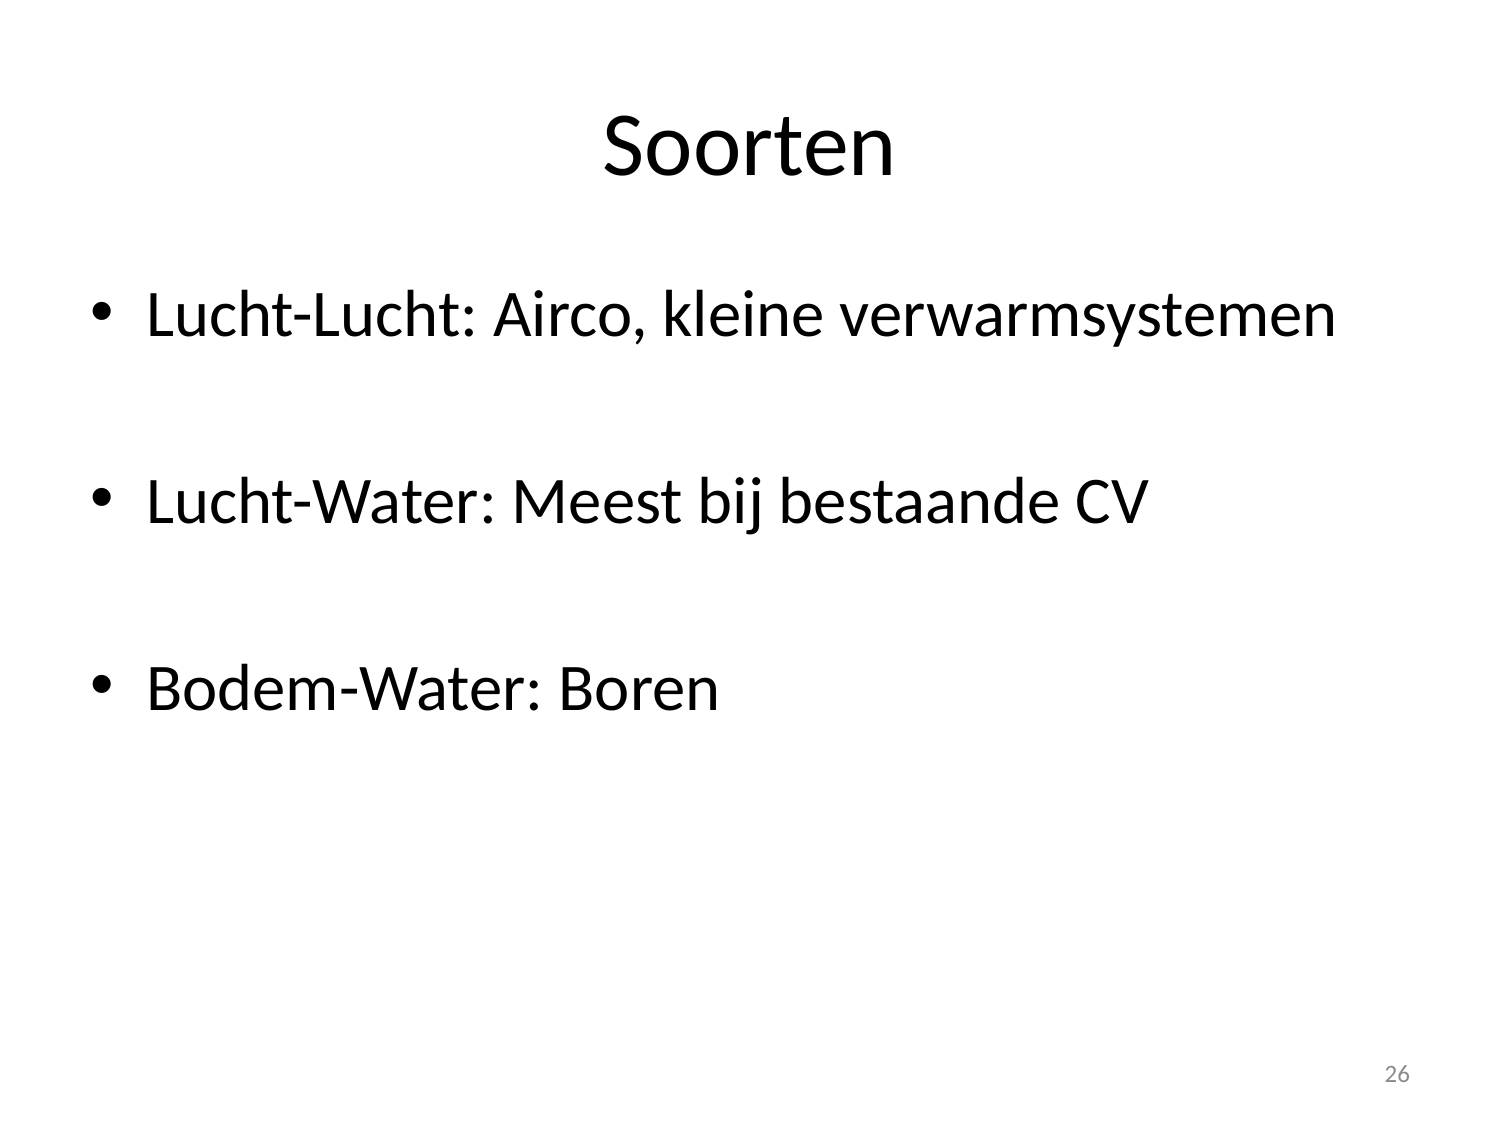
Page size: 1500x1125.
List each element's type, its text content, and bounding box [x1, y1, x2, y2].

list Lucht-Lucht: Airco, kleine verwarmsystemen Lucht-Water: Meest bij bestaande CV Bodem-Water: Boren [75, 262, 1425, 1005]
slide_number 26 [1074, 1042, 1425, 1103]
title Soorten [75, 45, 1425, 233]
